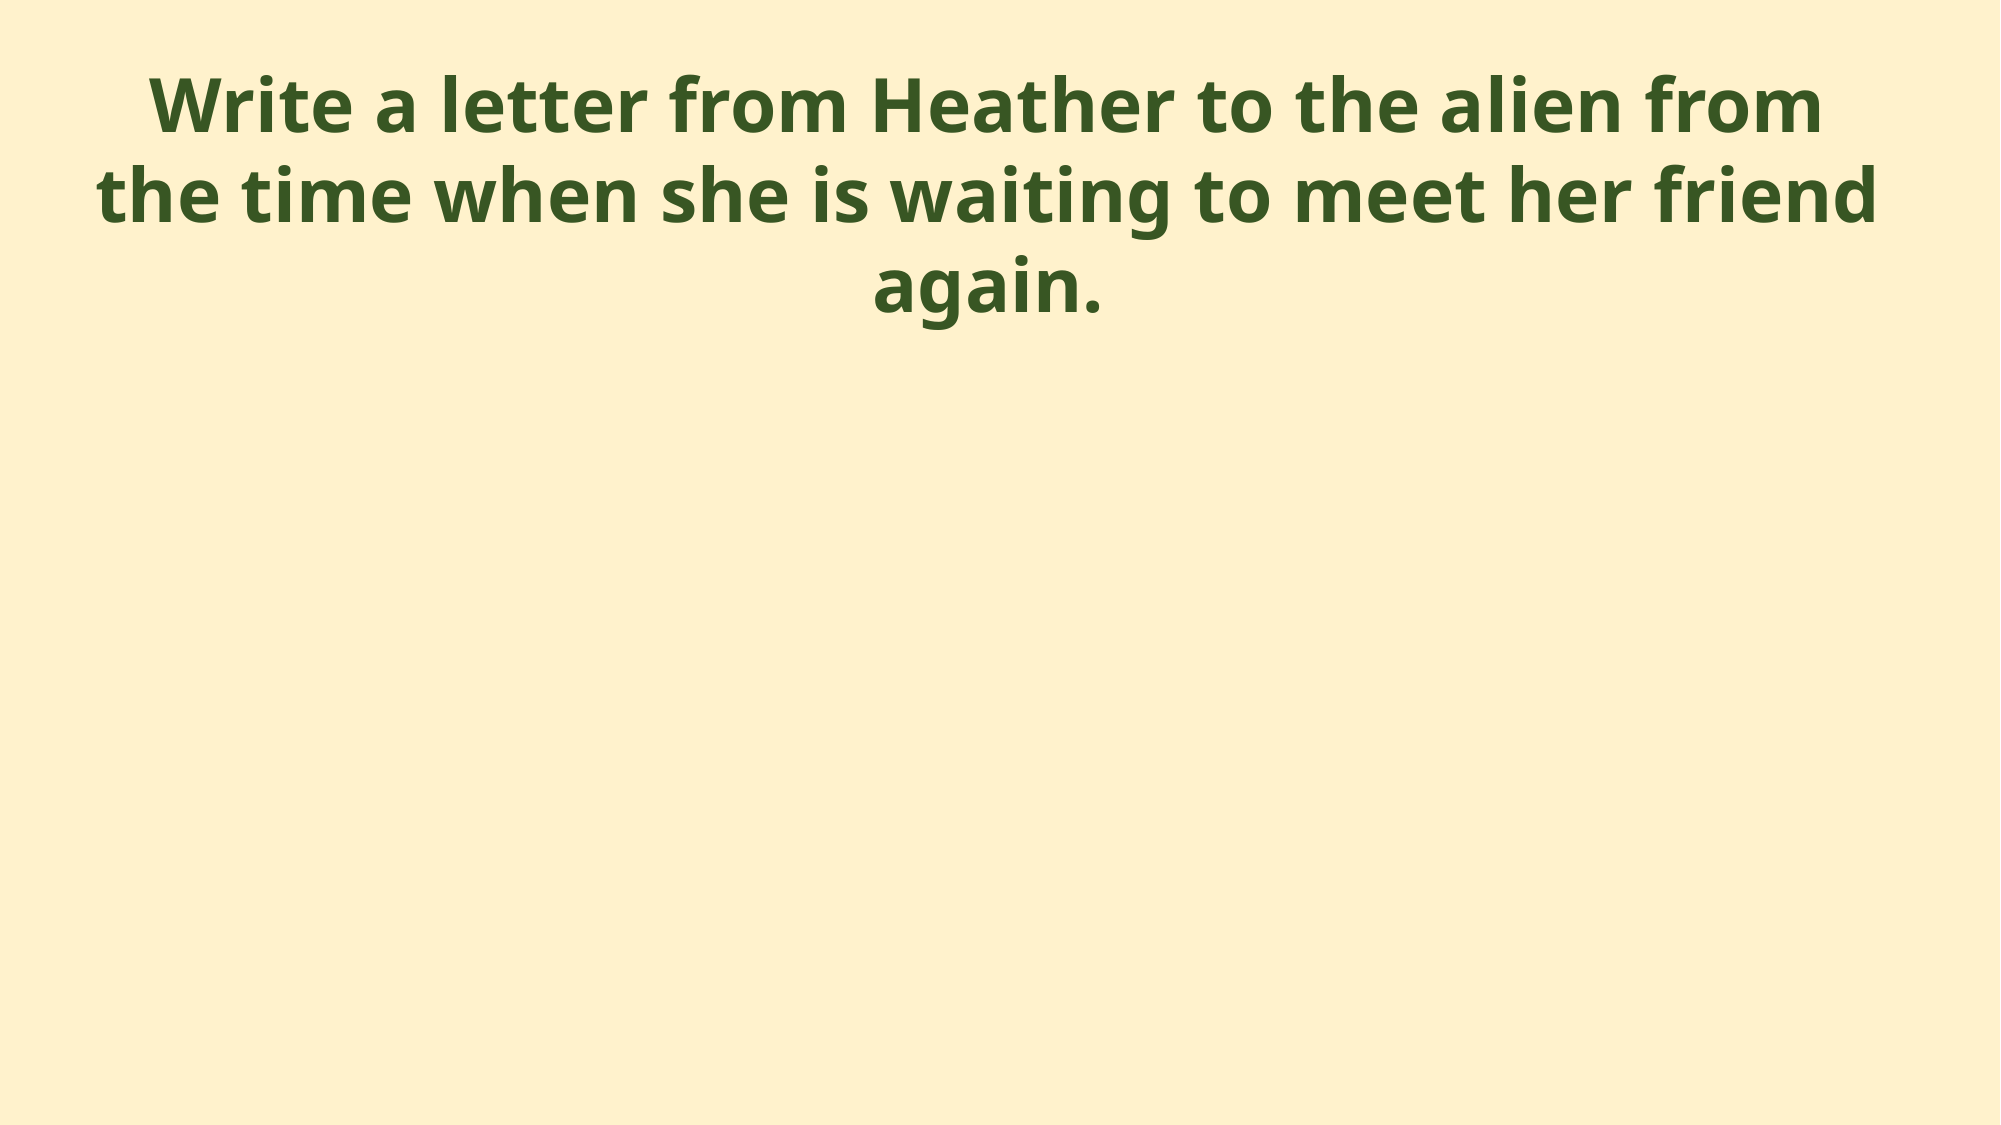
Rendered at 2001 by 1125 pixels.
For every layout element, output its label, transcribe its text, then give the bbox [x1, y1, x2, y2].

text_box Write a letter from Heather to the alien from the time when she is waiting to meet her friend again. [67, 49, 1910, 335]
